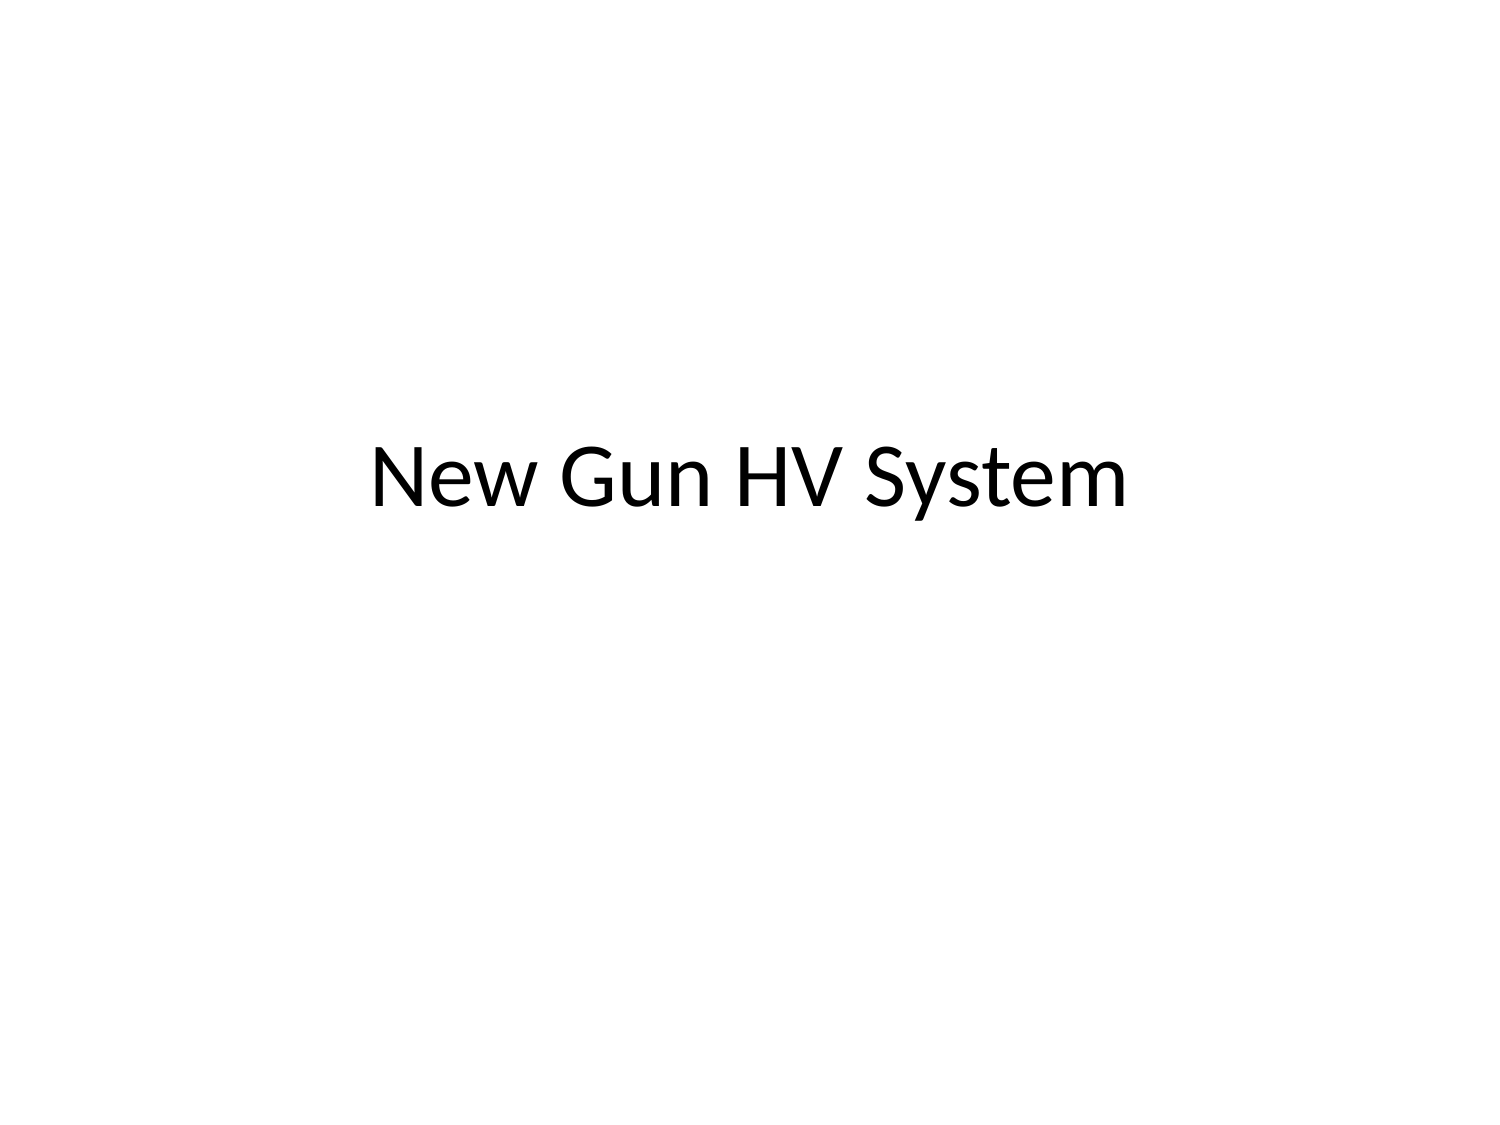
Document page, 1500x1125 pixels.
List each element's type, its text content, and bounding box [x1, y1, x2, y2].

title New Gun HV System [112, 349, 1388, 591]
